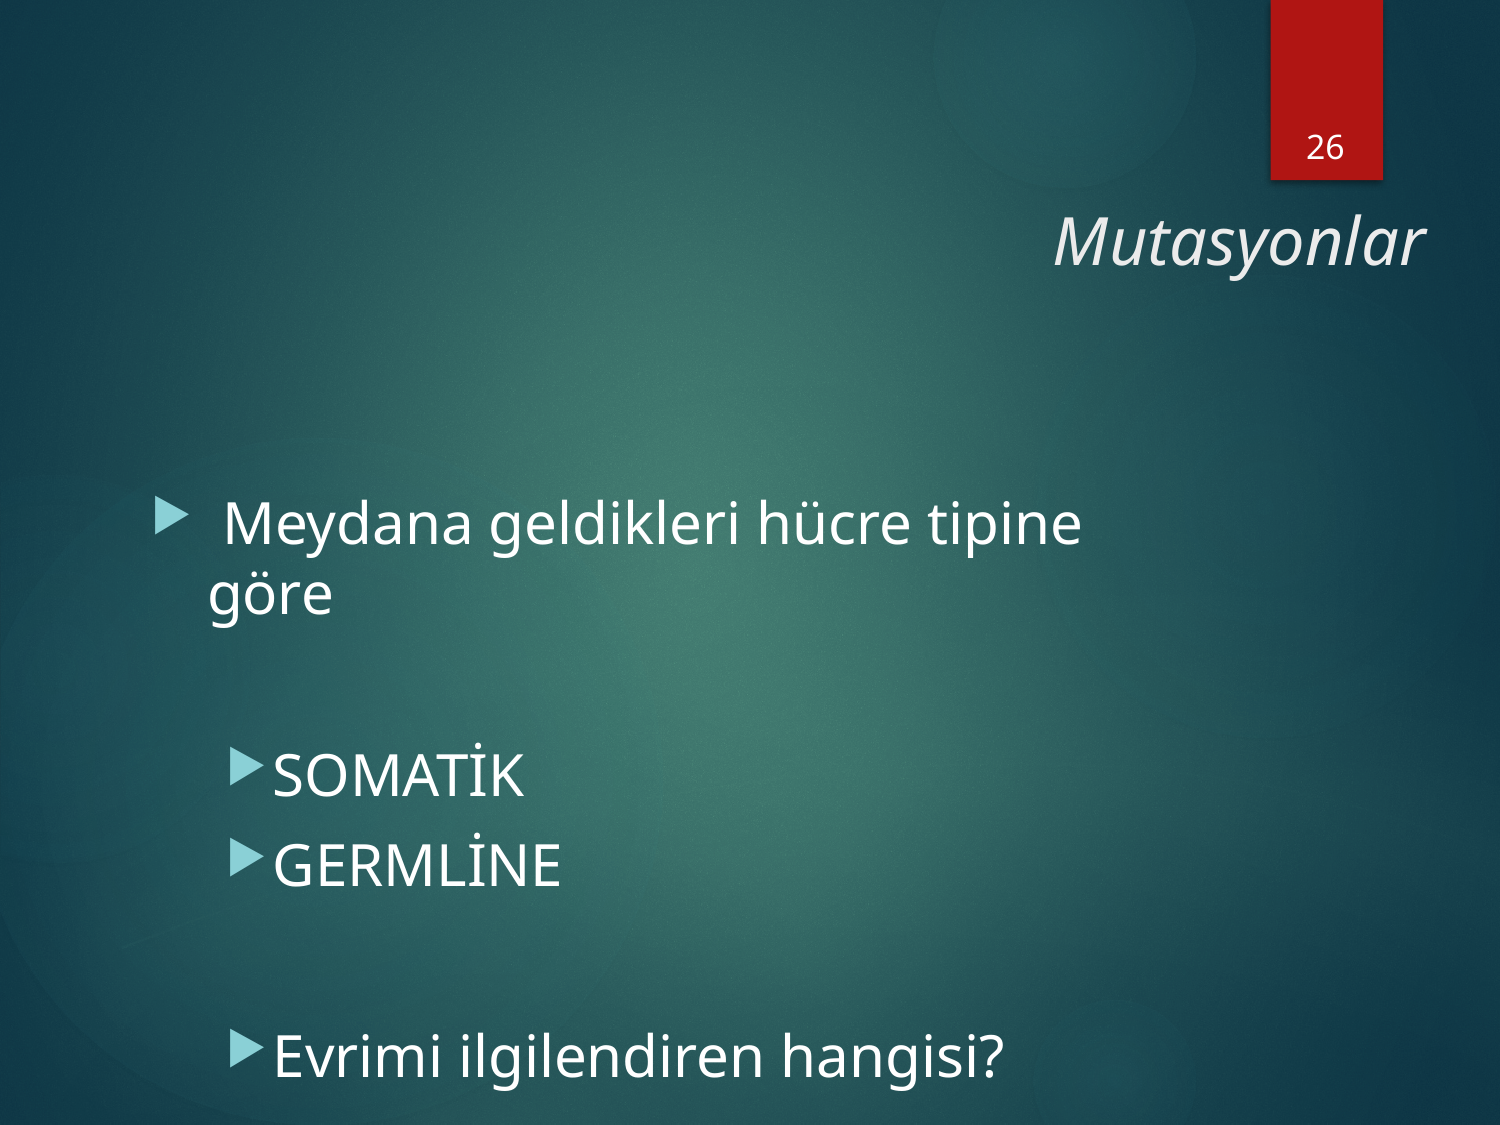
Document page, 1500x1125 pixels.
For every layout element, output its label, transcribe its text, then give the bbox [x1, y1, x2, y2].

slide_number 26 [1273, 48, 1378, 175]
list Meydana geldikleri hücre tipine göre SOMATİK GERMLİNE Evrimi ilgilendiren hangisi? [135, 336, 1237, 1025]
title Mutasyonlar [301, 111, 1459, 342]
